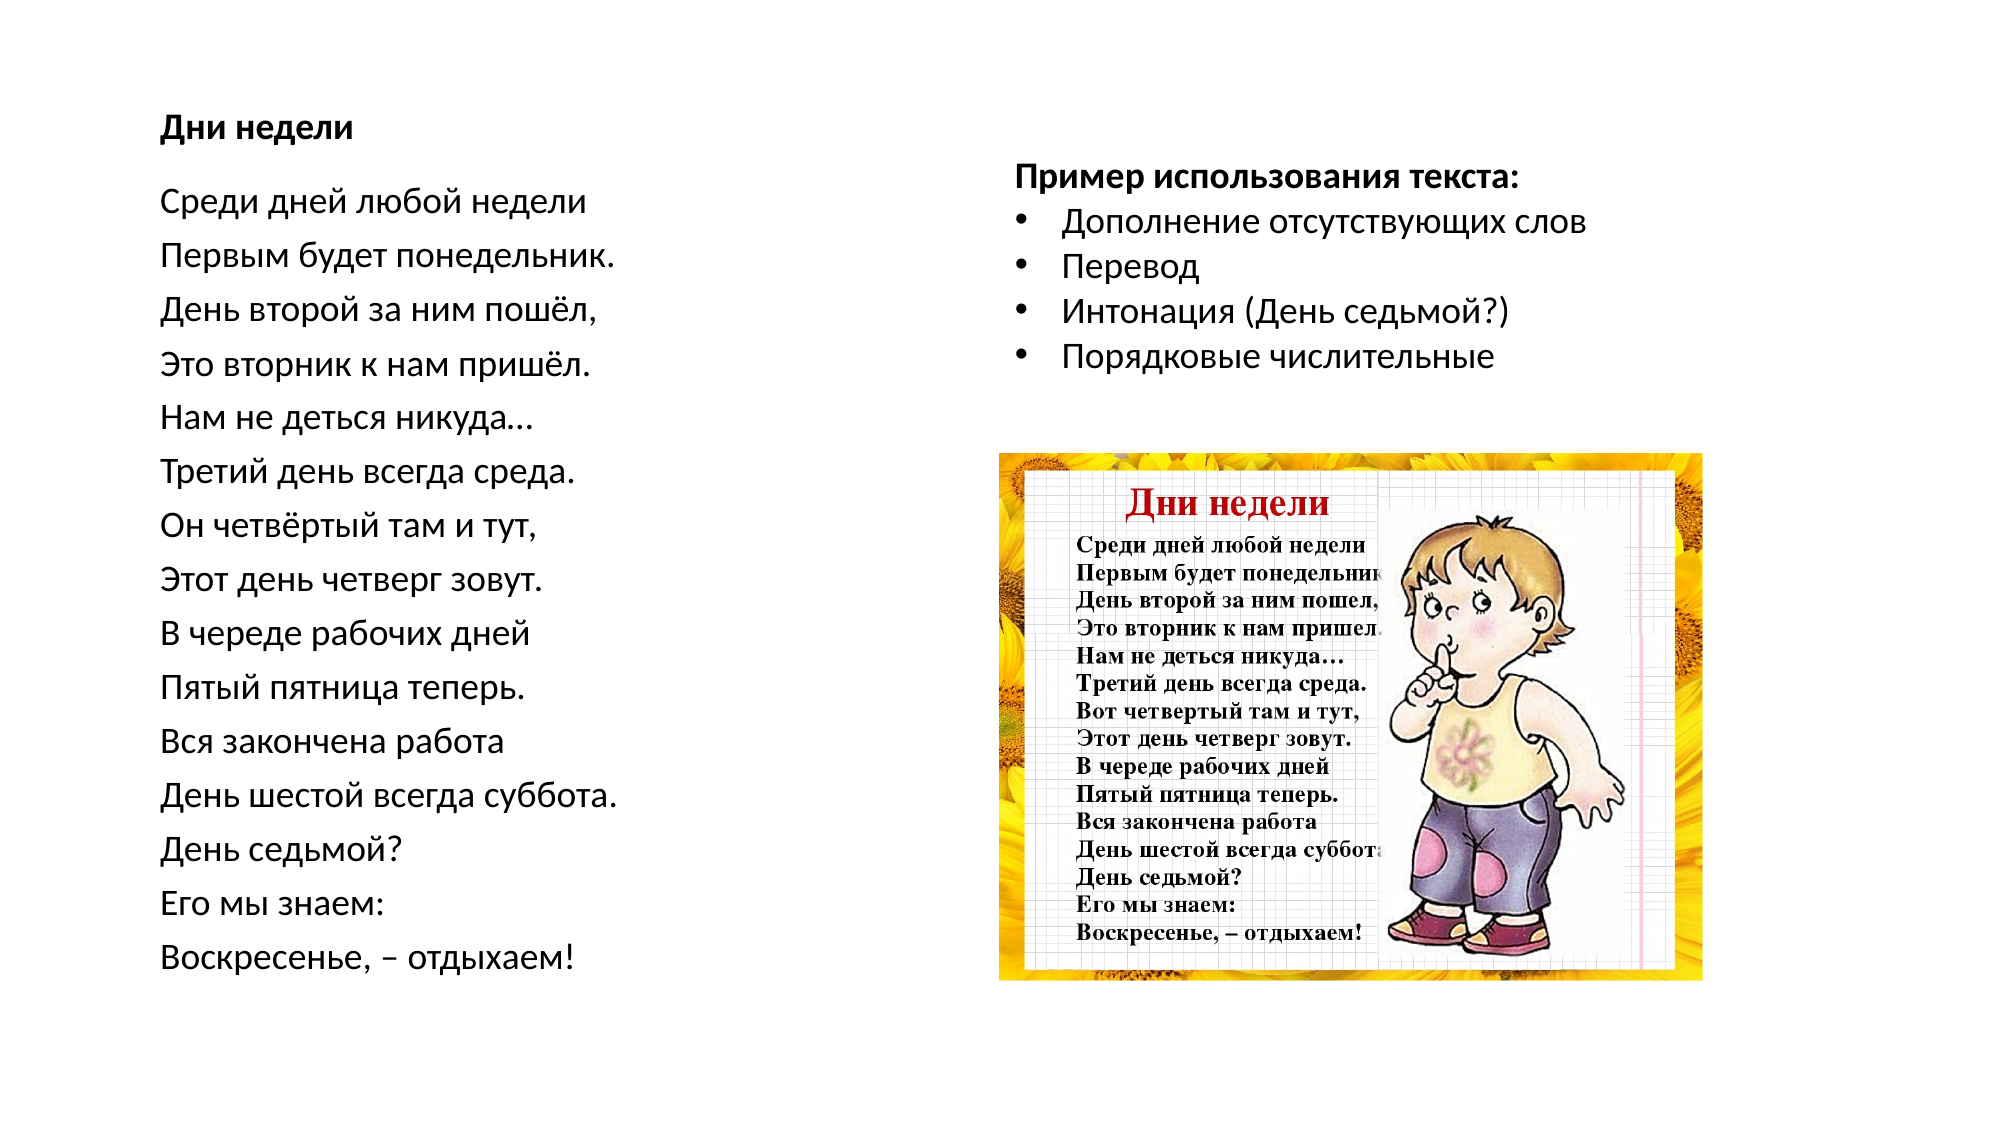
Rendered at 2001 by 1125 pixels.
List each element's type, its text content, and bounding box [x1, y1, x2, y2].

picture [999, 453, 1703, 981]
text_box Пример использования текста: Дополнение отсутствующих слов Перевод Интонация (День седьмой?) Порядковые числительные [999, 143, 1747, 474]
list Дни недели Среди дней любой недели Первым будет понедельник. День второй за ним пошёл, Это вторник к нам пришёл. Нам не деться никуда… Третий день всегда среда. Он четвёртый там и тут, Этот день четверг зовут. В череде рабочих дней Пятый пятница теперь. Вся закончена работа День шестой всегда суббота. День седьмой? Его мы знаем: Воскресенье, – отдыхаем! [145, 85, 913, 799]
